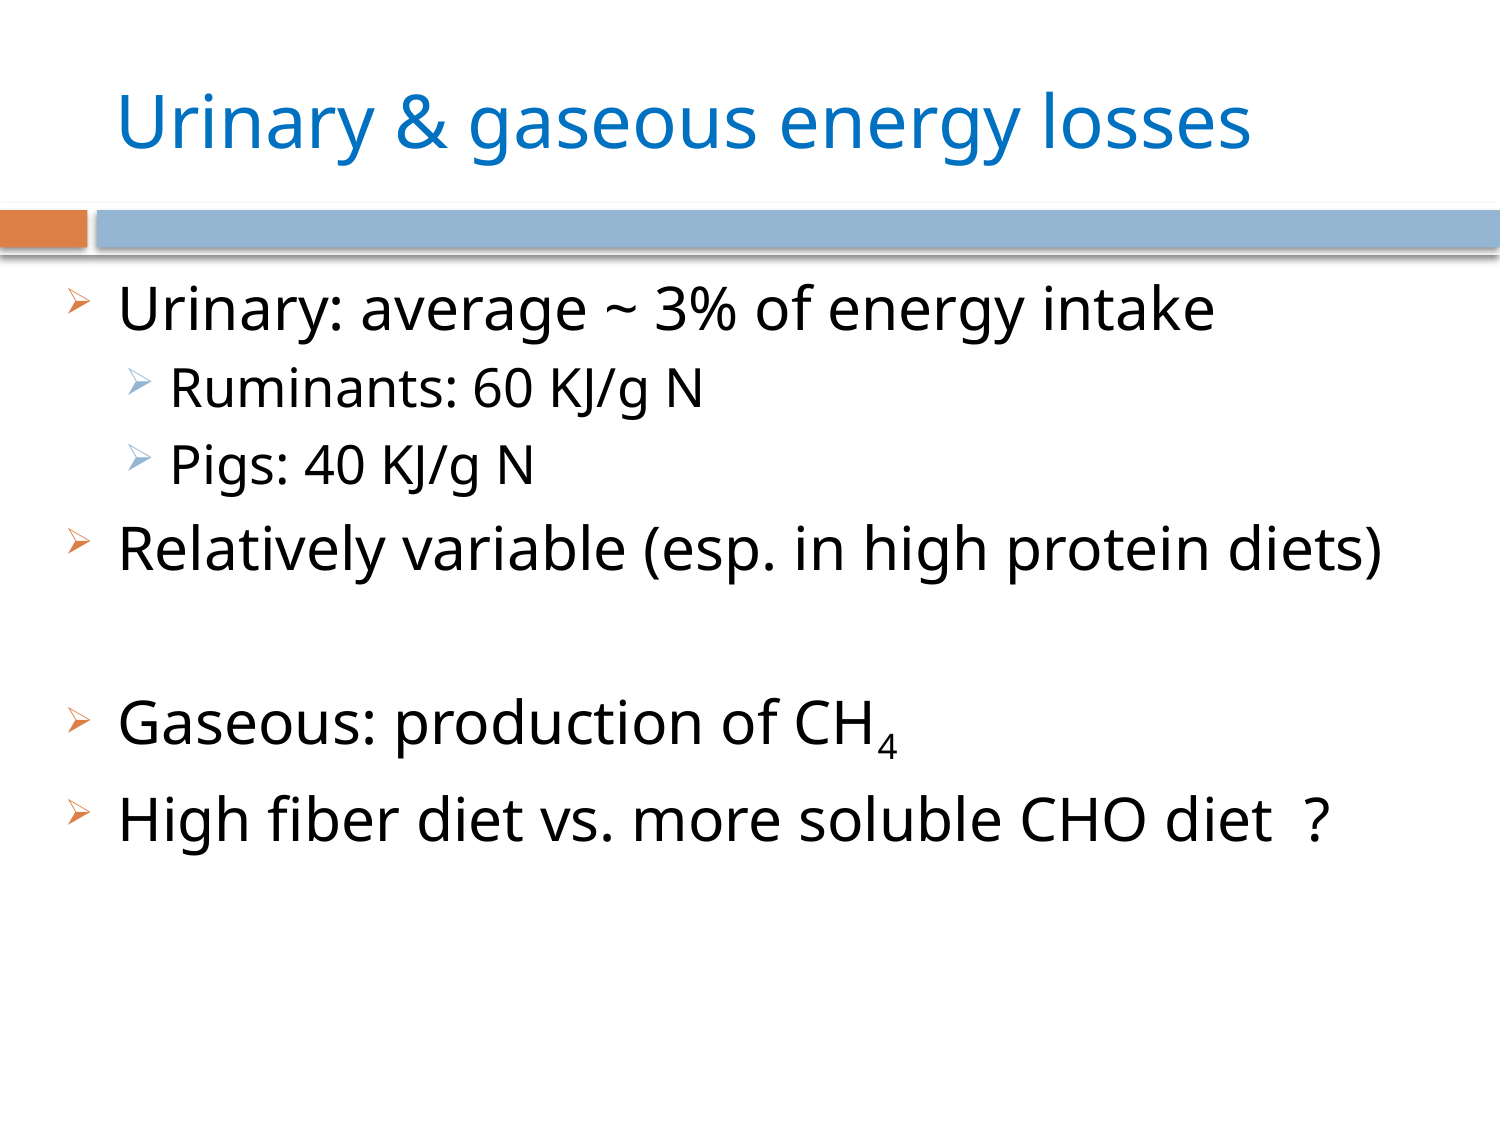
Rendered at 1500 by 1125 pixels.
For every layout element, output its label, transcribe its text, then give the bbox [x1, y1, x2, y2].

title Urinary & gaseous energy losses [100, 37, 1438, 200]
list Urinary: average ~ 3% of energy intake Ruminants: 60 KJ/g N Pigs: 40 KJ/g N Relatively variable (esp. in high protein diets) Gaseous: production of CH4 High fiber diet vs. more soluble CHO diet ? [50, 262, 1425, 1005]
